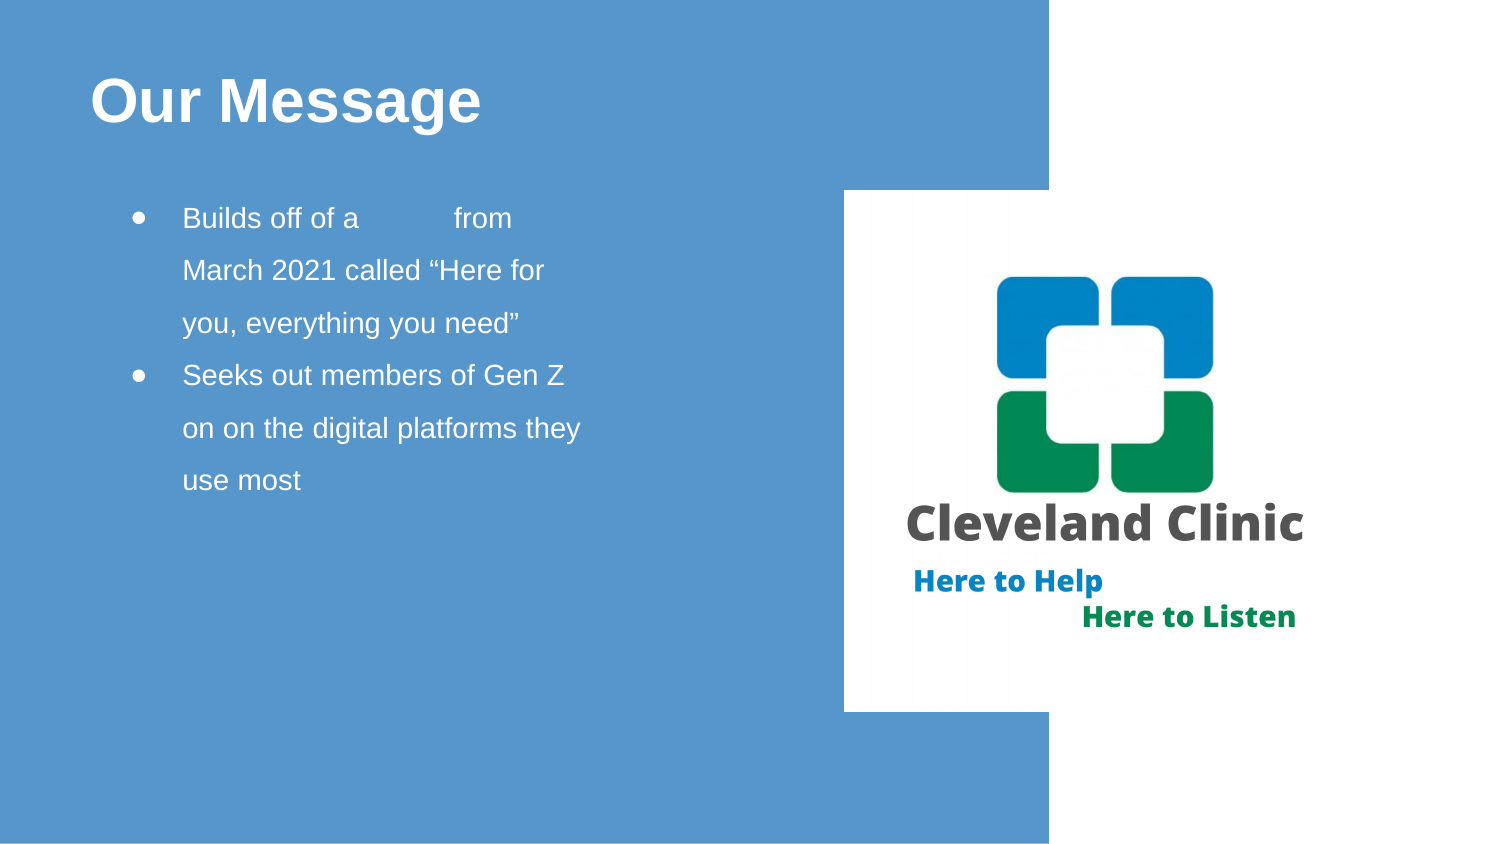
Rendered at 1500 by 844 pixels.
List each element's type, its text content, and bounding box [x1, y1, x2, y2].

title Our Message [8, 51, 566, 145]
picture [843, 190, 1365, 712]
subtitle Builds off of a TV ad from March 2021 called “Here for you, everything you need” Seeks out members of Gen Z on on the digital platforms they use most [92, 131, 613, 653]
